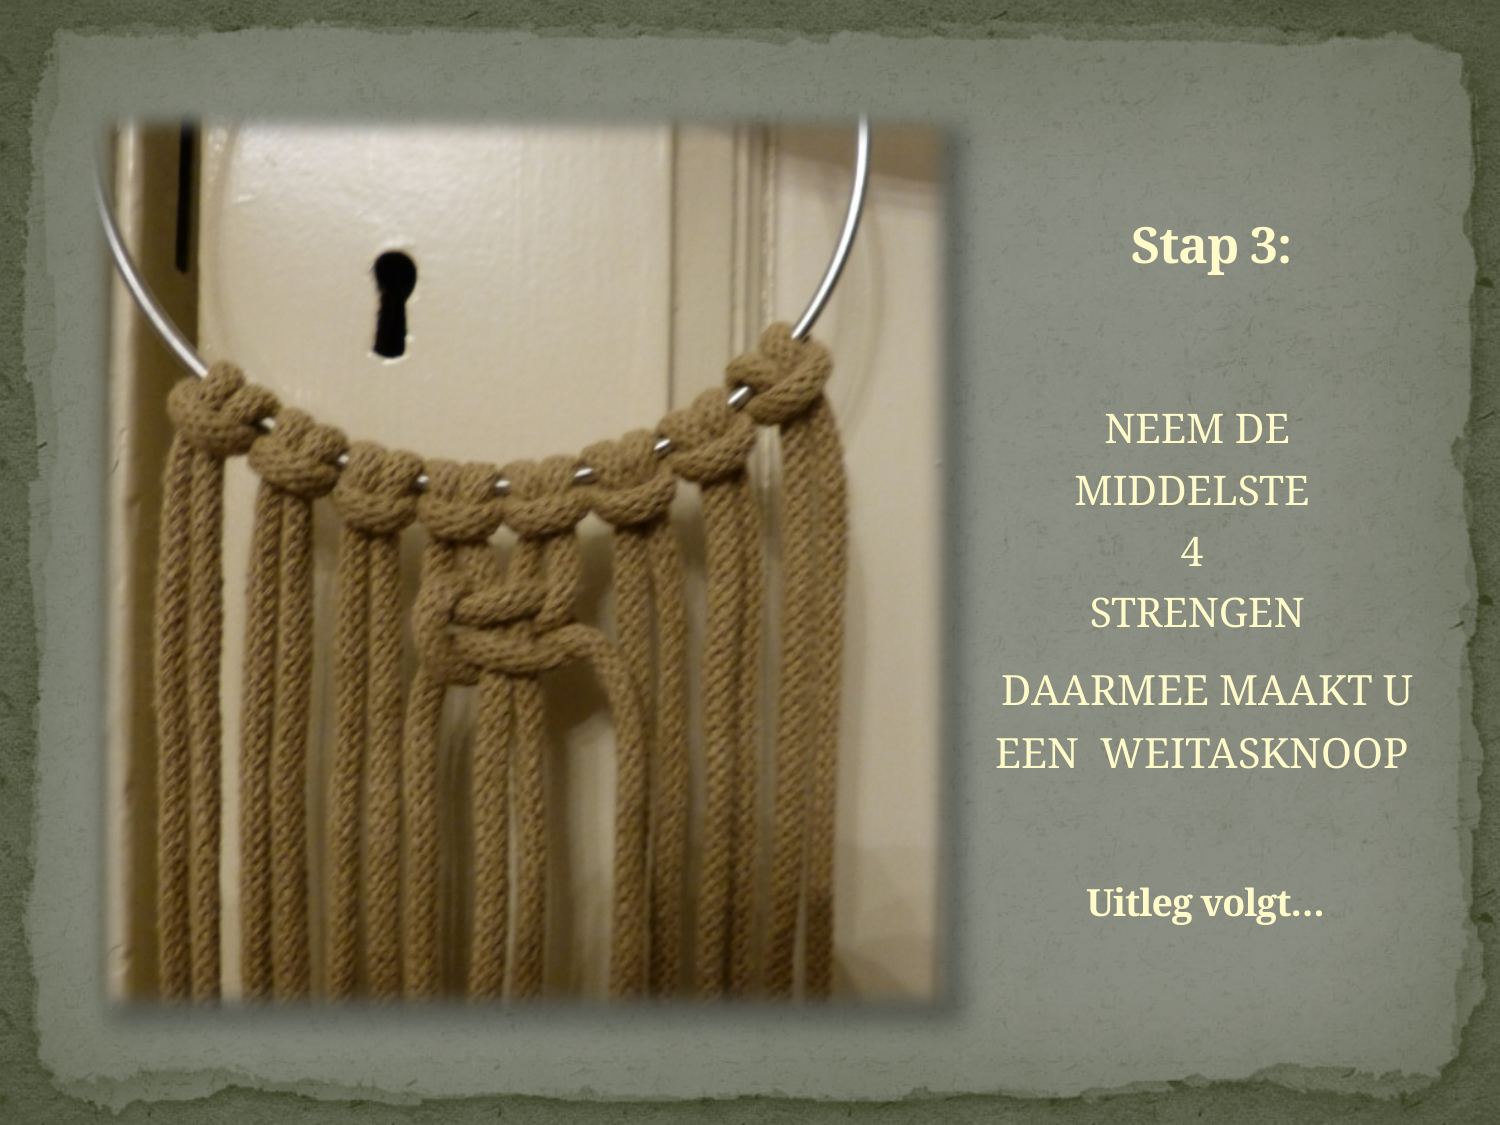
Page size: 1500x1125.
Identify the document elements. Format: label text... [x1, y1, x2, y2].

text_box Uitleg volgt… [1071, 818, 1450, 932]
title Stap 3: [1116, 168, 1370, 281]
picture [89, 107, 959, 1018]
list DAARMEE MAAKT U EEN WEITASKNOOP [980, 644, 1447, 897]
text_box NEEM DE MIDDELSTE 4 STRENGEN [1028, 311, 1366, 644]
